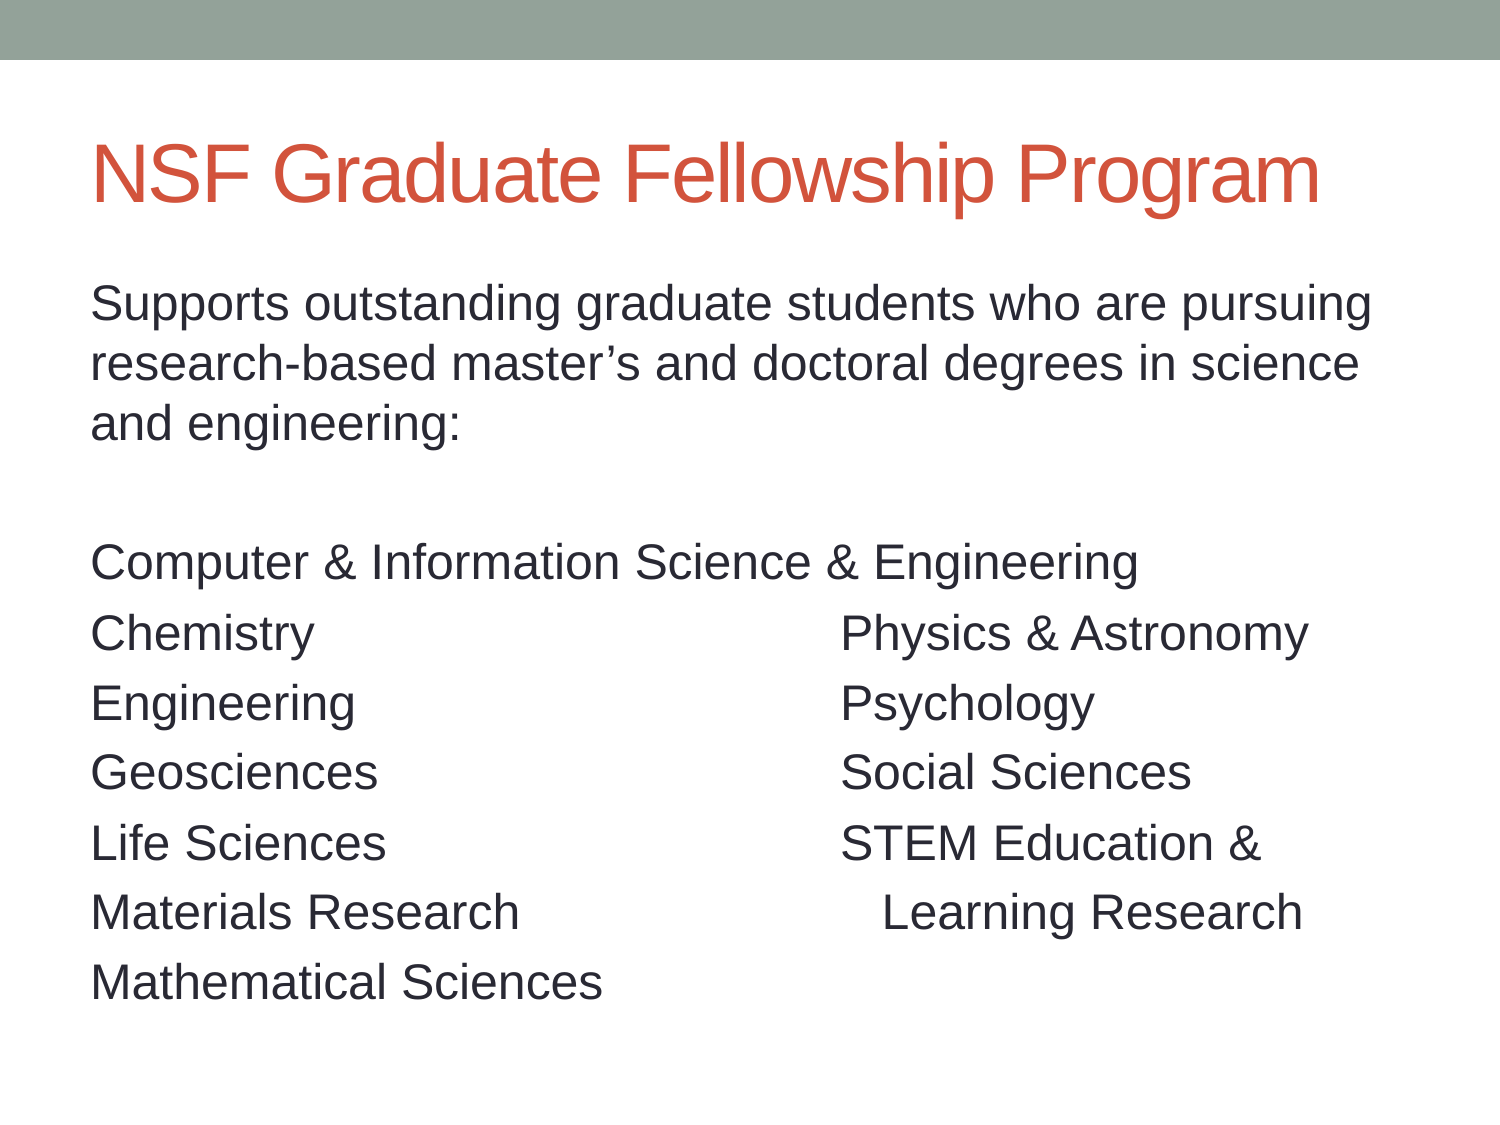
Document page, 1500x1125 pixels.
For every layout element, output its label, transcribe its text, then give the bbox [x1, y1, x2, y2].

list Supports outstanding graduate students who are pursuing research-based master’s and doctoral degrees in science and engineering: Computer & Information Science & Engineering Chemistry Physics & Astronomy Engineering Psychology Geosciences Social Sciences Life Sciences STEM Education & Materials Research Learning Research Mathematical Sciences [75, 262, 1425, 1063]
title NSF Graduate Fellowship Program [75, 87, 1425, 250]
